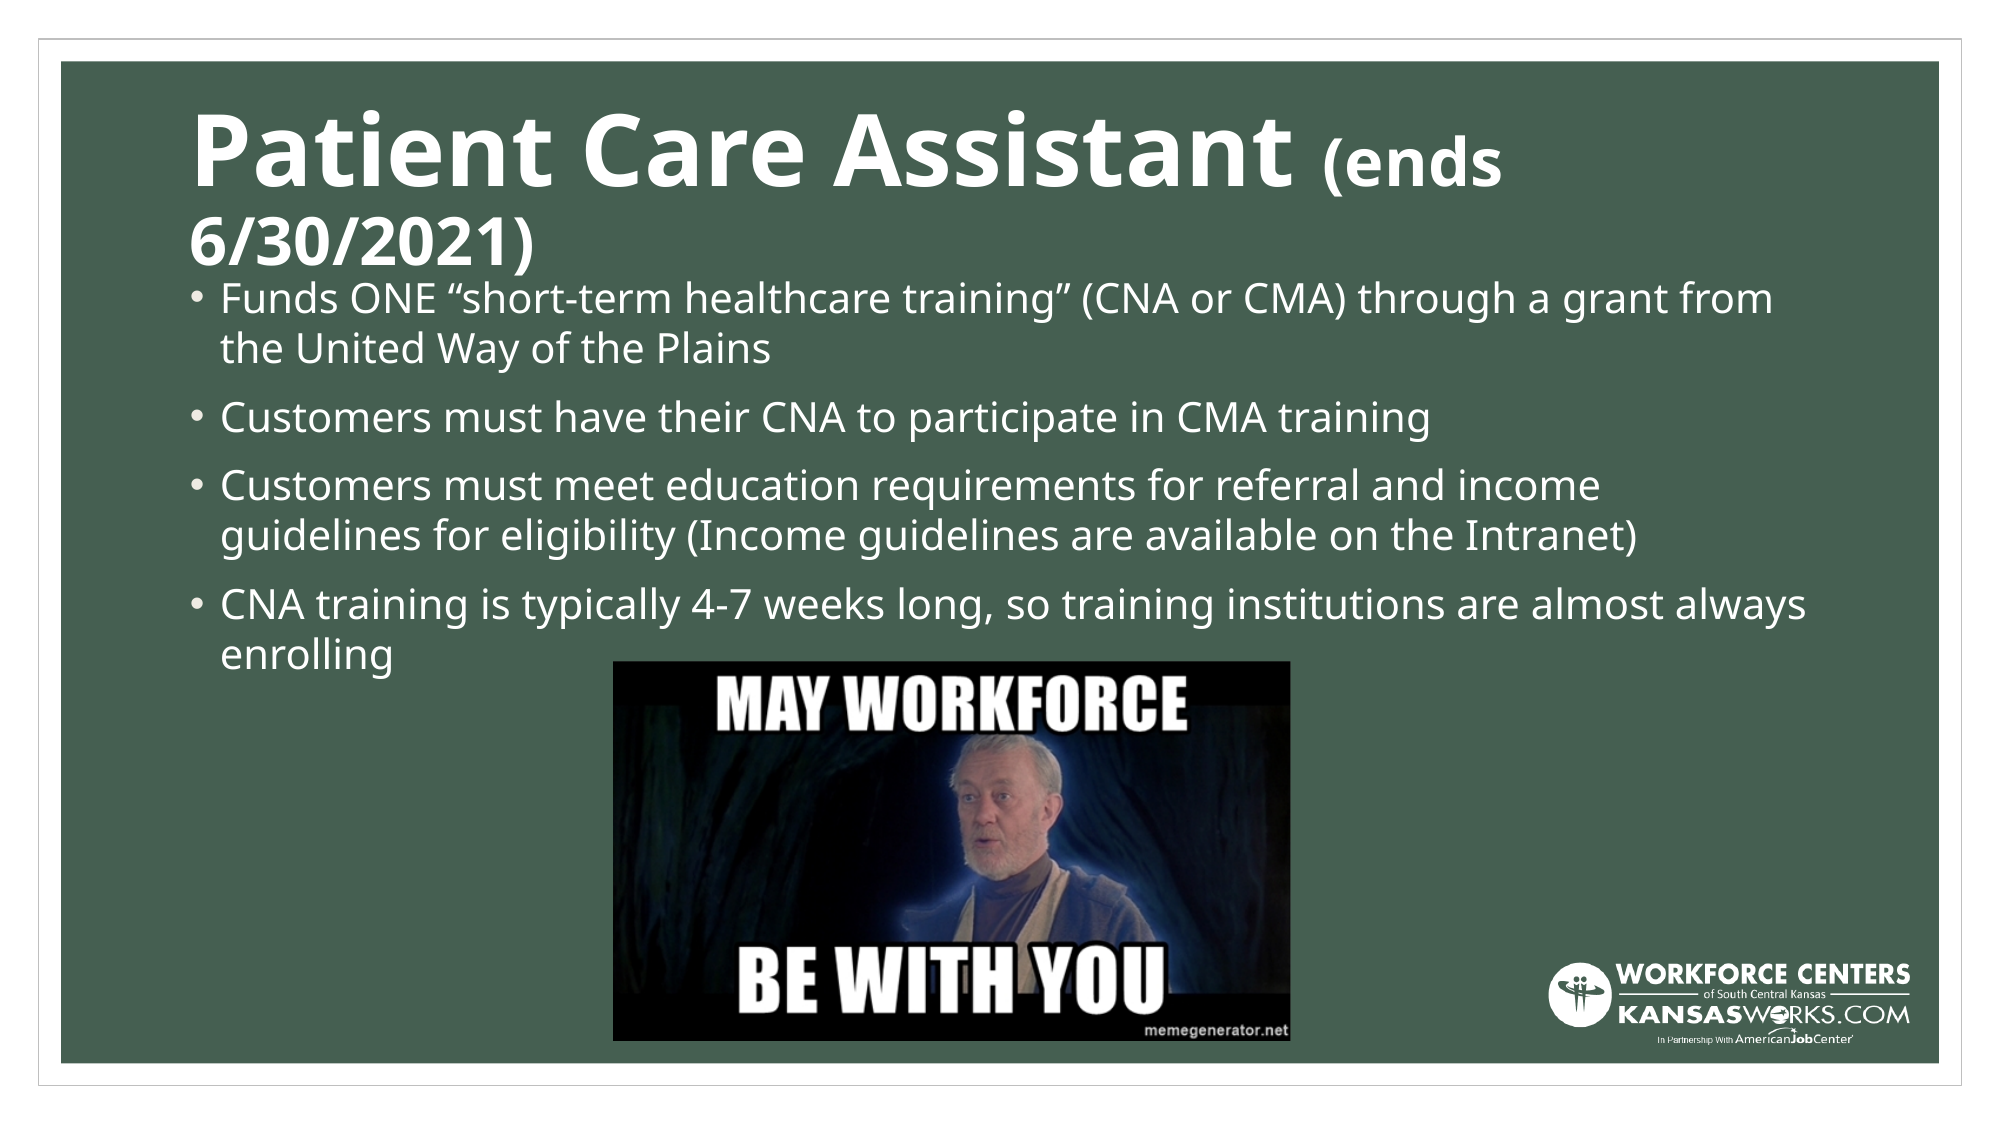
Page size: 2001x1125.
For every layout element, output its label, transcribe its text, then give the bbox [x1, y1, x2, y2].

picture [612, 660, 1292, 1041]
title Patient Care Assistant (ends 6/30/2021) [174, 77, 1825, 263]
list Funds ONE “short-term healthcare training” (CNA or CMA) through a grant from the United Way of the Plains Customers must have their CNA to participate in CMA training Customers must meet education requirements for referral and income guidelines for eligibility (Income guidelines are available on the Intranet) CNA training is typically 4-7 weeks long, so training institutions are almost always enrolling [174, 263, 1825, 733]
picture [1546, 956, 1911, 1053]
